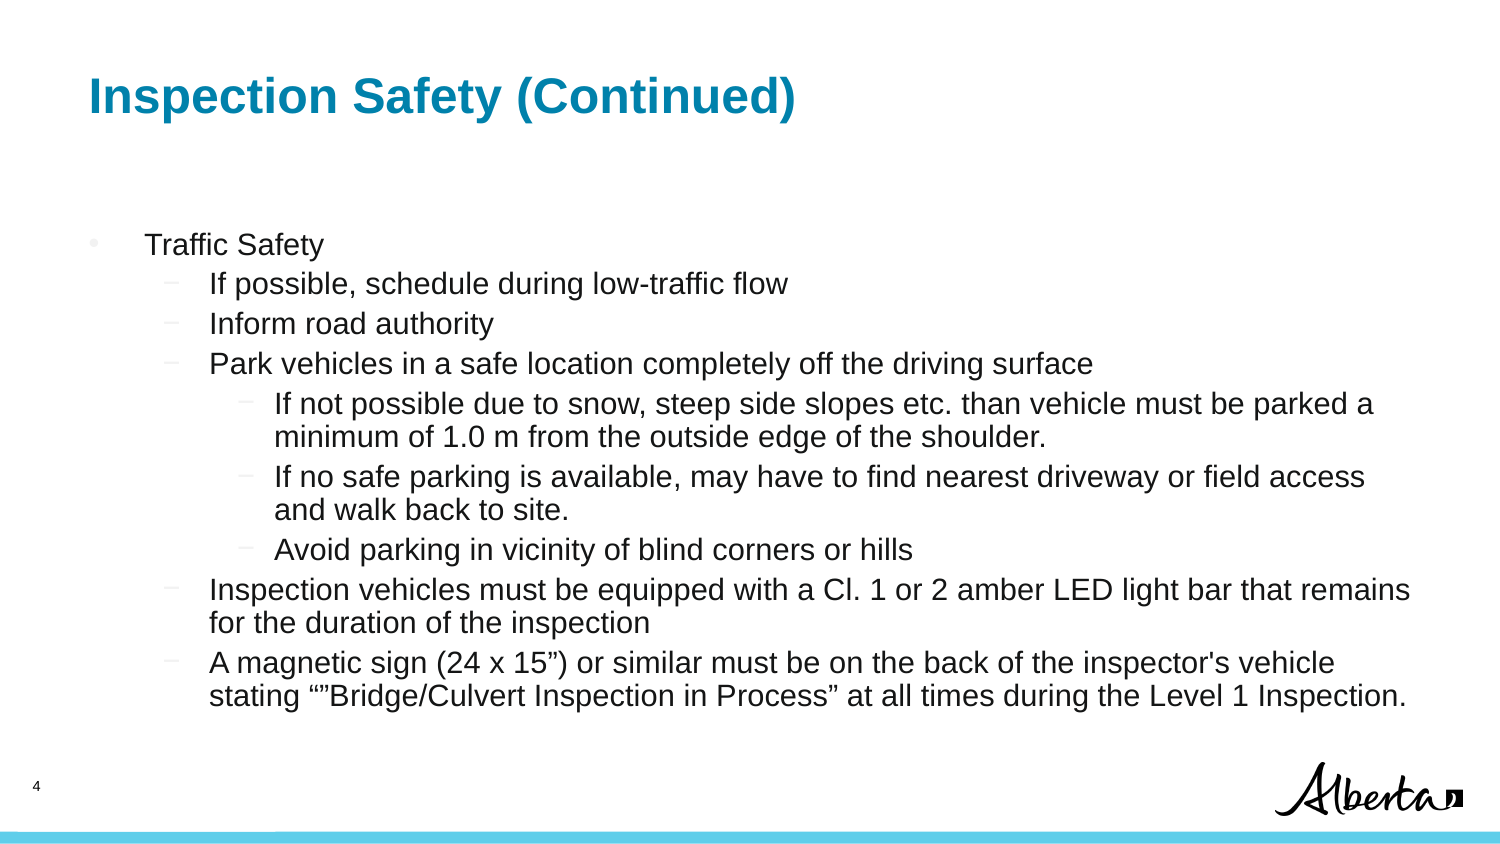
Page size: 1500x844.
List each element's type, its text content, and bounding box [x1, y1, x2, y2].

slide_number 3 [17, 764, 356, 810]
picture [1275, 762, 1463, 816]
list Traffic Safety If possible, schedule during low-traffic flow Inform road authority Park vehicles in a safe location completely off the driving surface If not possible due to snow, steep side slopes etc. than vehicle must be parked a minimum of 1.0 m from the outside edge of the shoulder. If no safe parking is available, may have to find nearest driveway or field access and walk back to site. Avoid parking in vicinity of blind corners or hills Inspection vehicles must be equipped with a Cl. 1 or 2 amber LED light bar that remains for the duration of the inspection A magnetic sign (24 x 15”) or similar must be on the back of the inspector's vehicle stating “”Bridge/Culvert Inspection in Process” at all times during the Level 1 Inspection. [88, 221, 1439, 753]
title Inspection Safety (Continued) [88, 55, 1437, 141]
